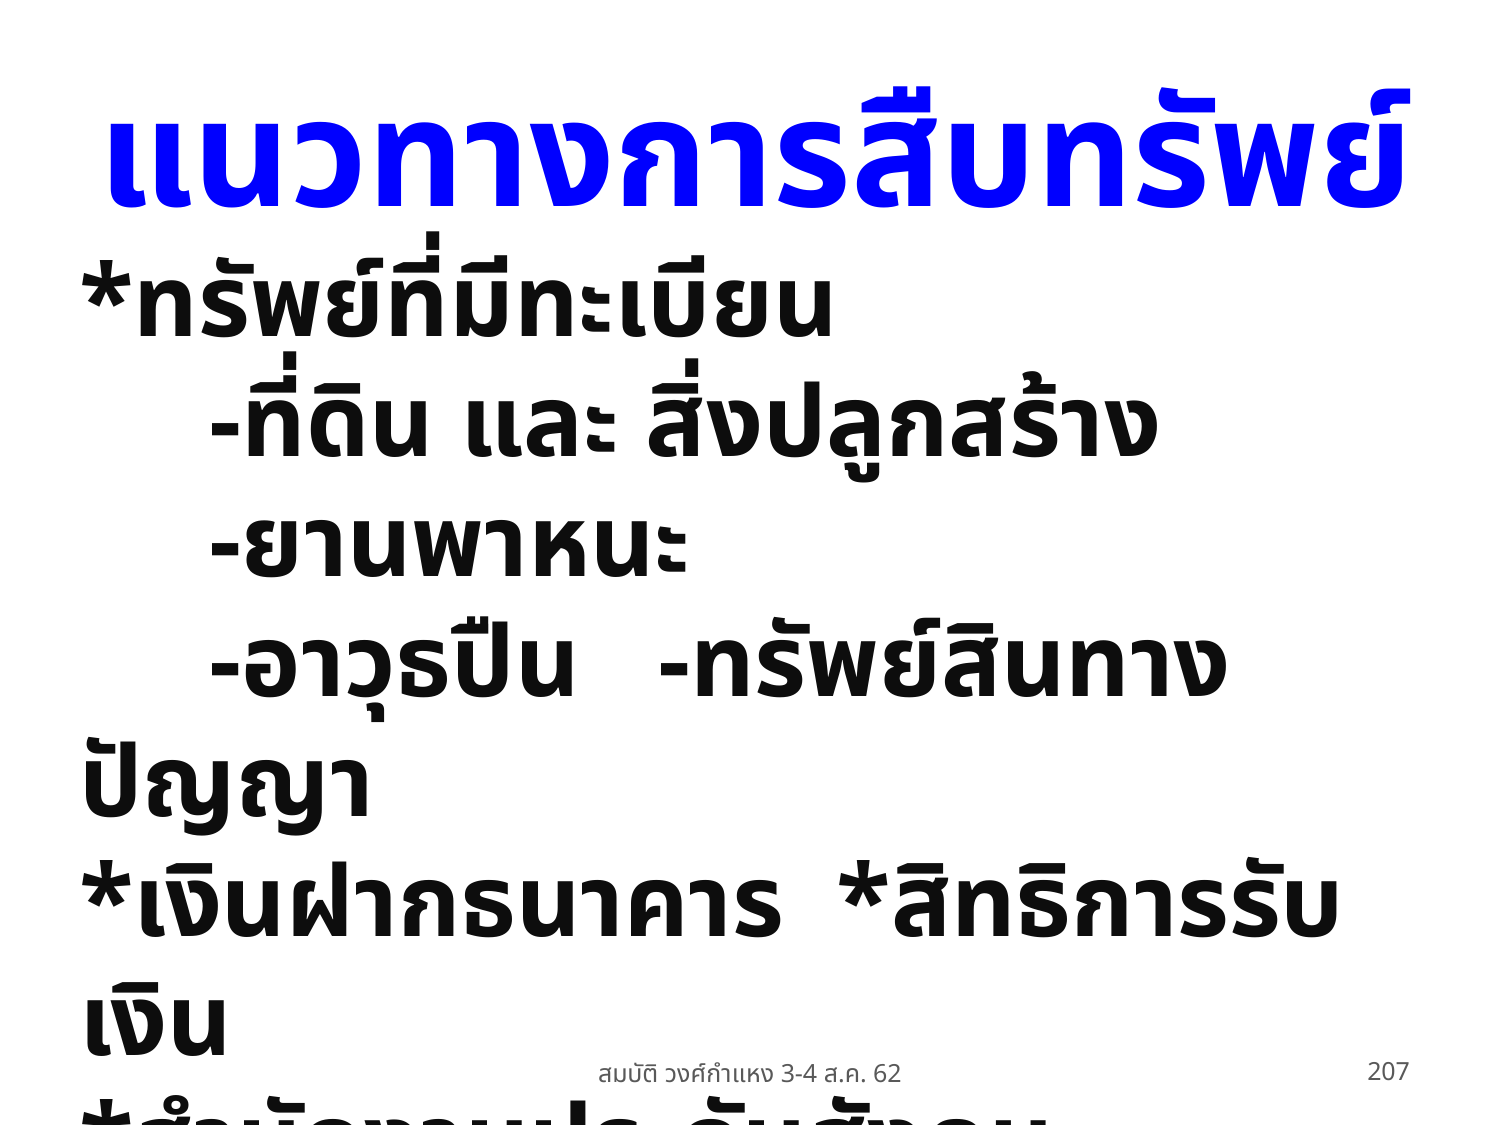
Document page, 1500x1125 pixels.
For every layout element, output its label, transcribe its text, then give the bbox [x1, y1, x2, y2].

footer สมบัติ วงศ์กำแหง 3-4 ส.ค. 62 [512, 1042, 988, 1103]
text_box แนวทางการสืบทรัพย์ *ทรัพย์ที่มีทะเบียน -ที่ดิน และ สิ่งปลูกสร้าง -ยานพาหนะ -อาวุธปืน -ทรัพย์สินทางปัญญา *เงินฝากธนาคาร *สิทธิการรับเงิน *สำนักงานประกันสังคม *ทะเบียนนิติบุคคล / ทะเบียนธุรกิจ [64, 48, 1447, 1125]
slide_number 207 [1074, 1042, 1425, 1103]
